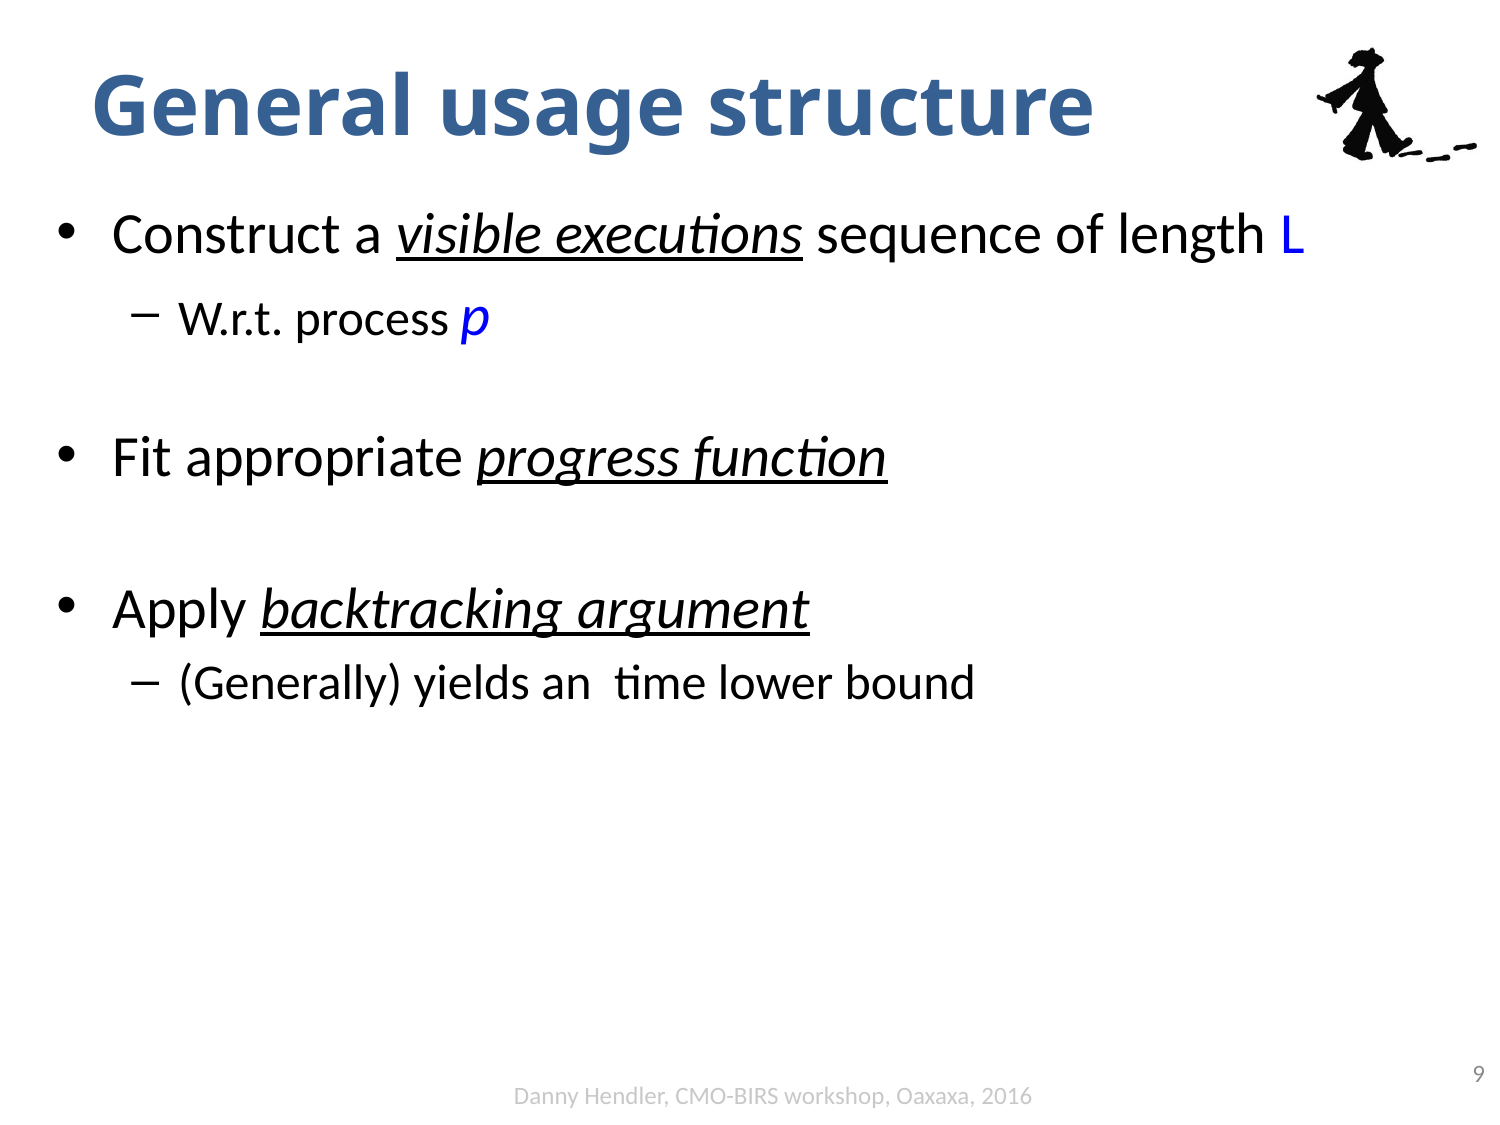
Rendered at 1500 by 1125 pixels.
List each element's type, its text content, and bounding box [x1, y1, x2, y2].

footer Danny Hendler, CMO-BIRS workshop, Oaxaxa, 2016 [135, 1065, 1412, 1125]
slide_number 9 [1149, 1042, 1500, 1103]
picture [1293, 1, 1500, 209]
title General usage structure [75, 45, 1341, 225]
